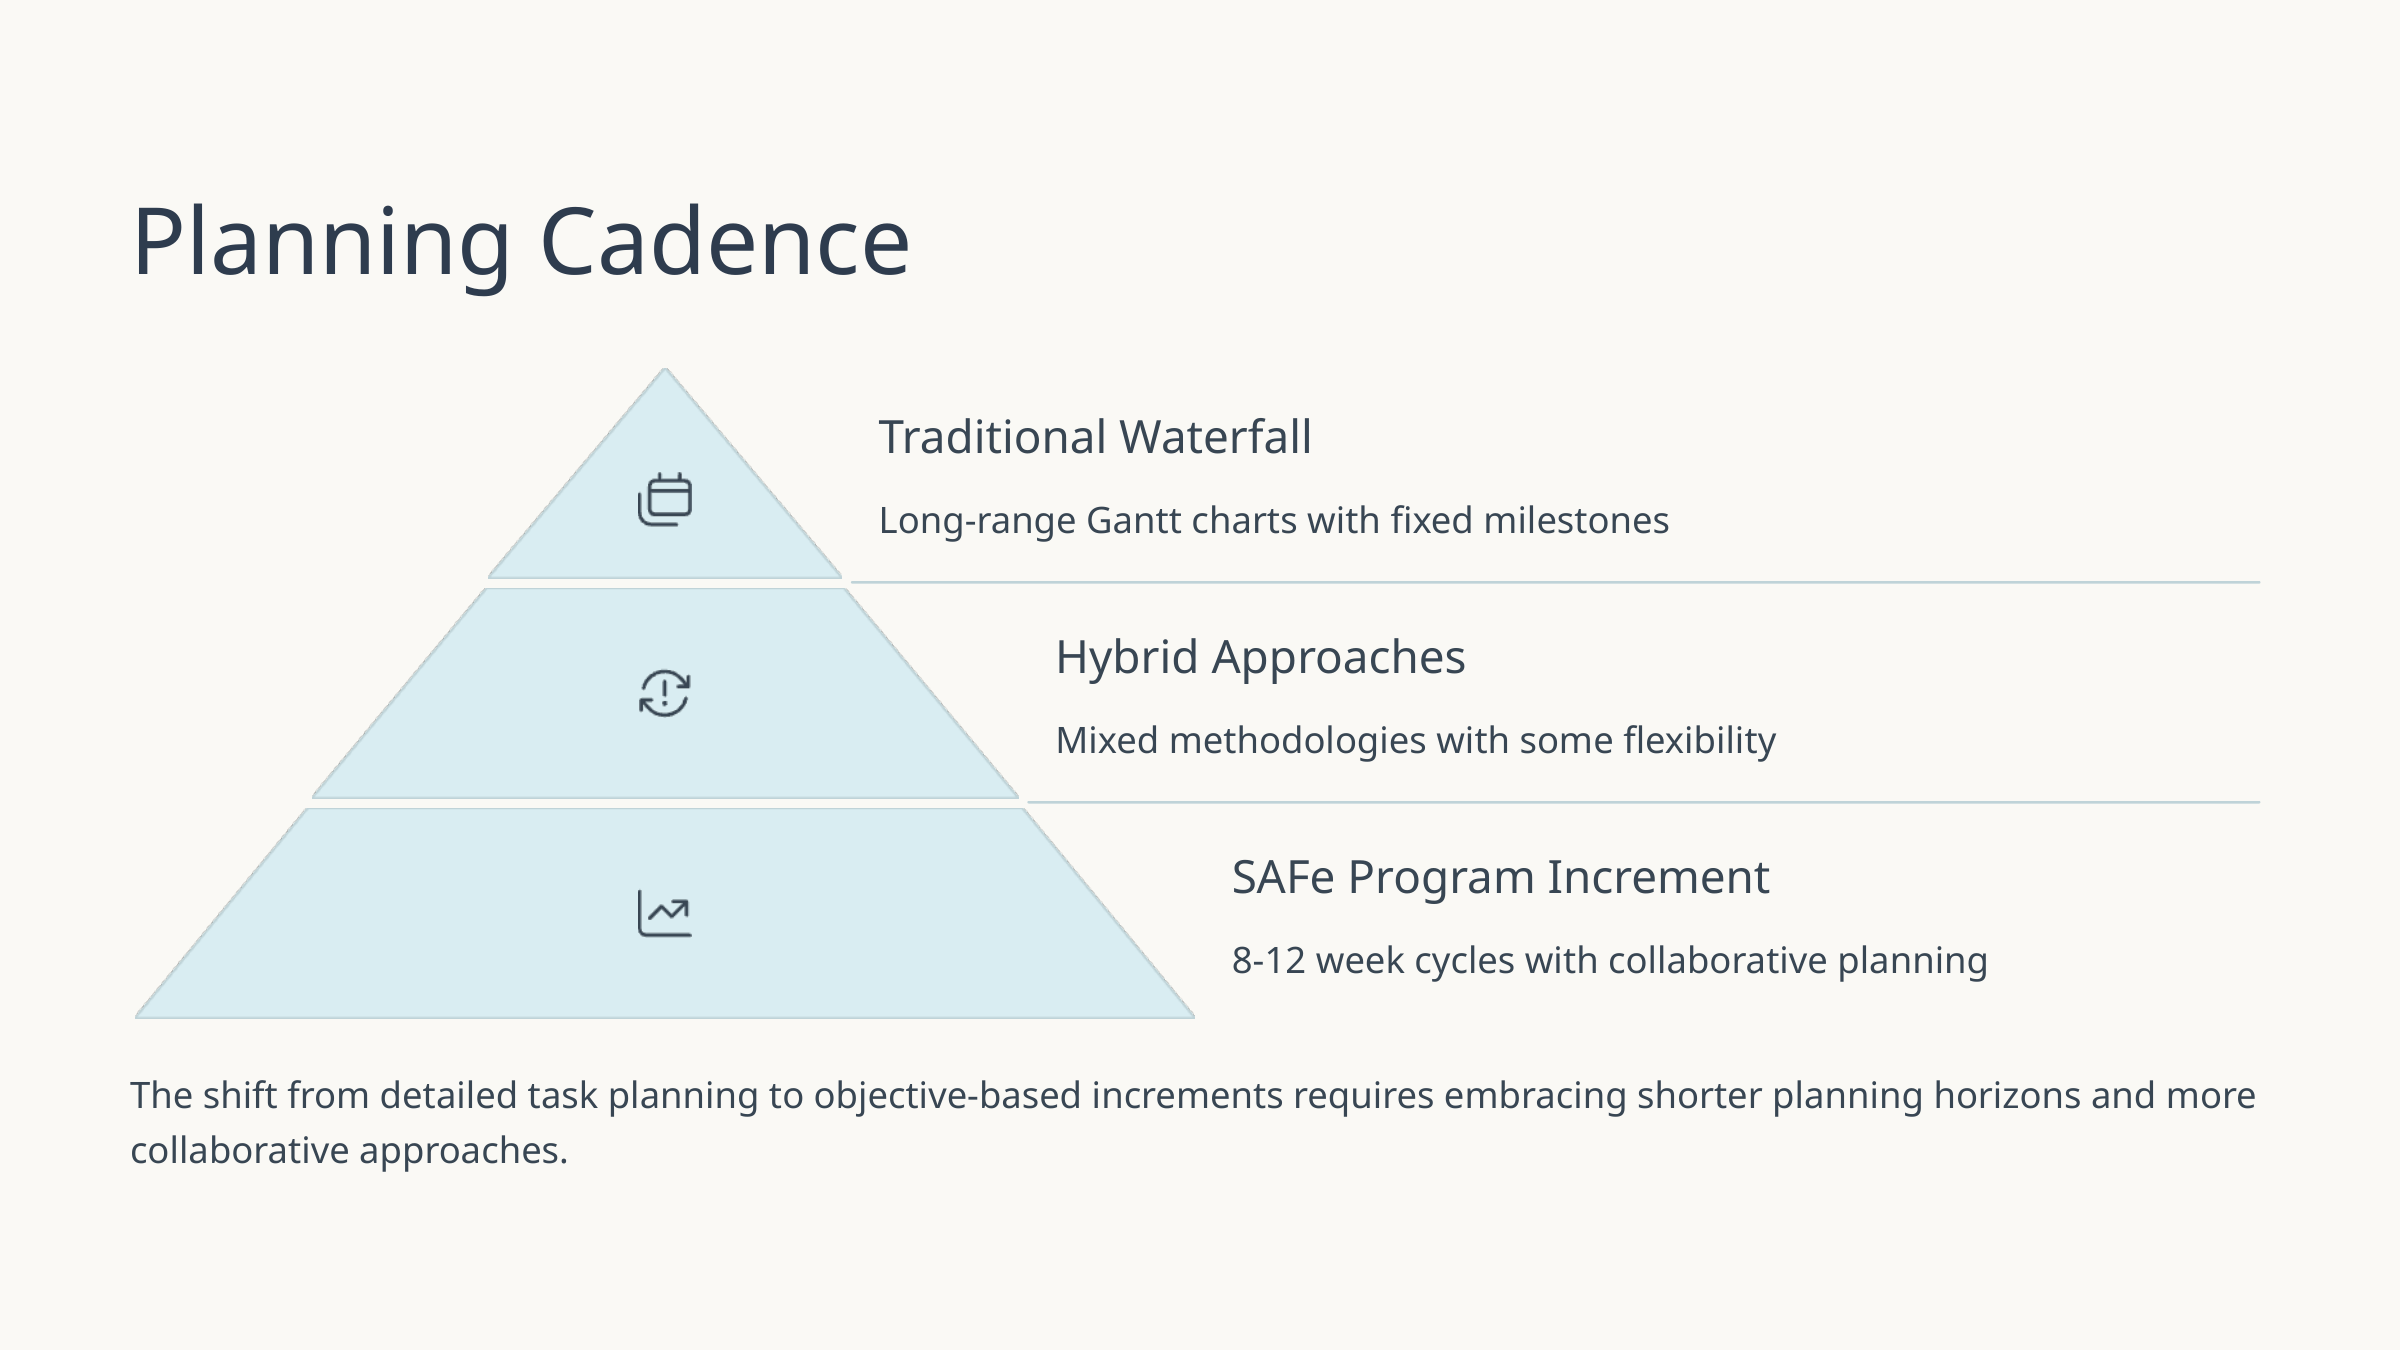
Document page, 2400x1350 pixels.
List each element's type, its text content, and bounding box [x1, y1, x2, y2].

picture [488, 368, 842, 579]
text_box Planning Cadence [130, 177, 1061, 294]
text_box Mixed methodologies with some flexibility [1055, 705, 1750, 762]
text_box The shift from detailed task planning to objective-based increments requires embracing shorter planning horizons and more collaborative approaches. [130, 1060, 2270, 1173]
picture [135, 808, 1195, 1019]
text_box SAFe Program Increment [1231, 845, 1763, 904]
picture [311, 588, 1019, 799]
text_box 8-12 week cycles with collaborative planning [1231, 925, 1965, 982]
text_box Long-range Gantt charts with fixed milestones [878, 485, 1639, 542]
text_box Hybrid Approaches [1055, 625, 1521, 684]
text_box Traditional Waterfall [878, 405, 1344, 464]
